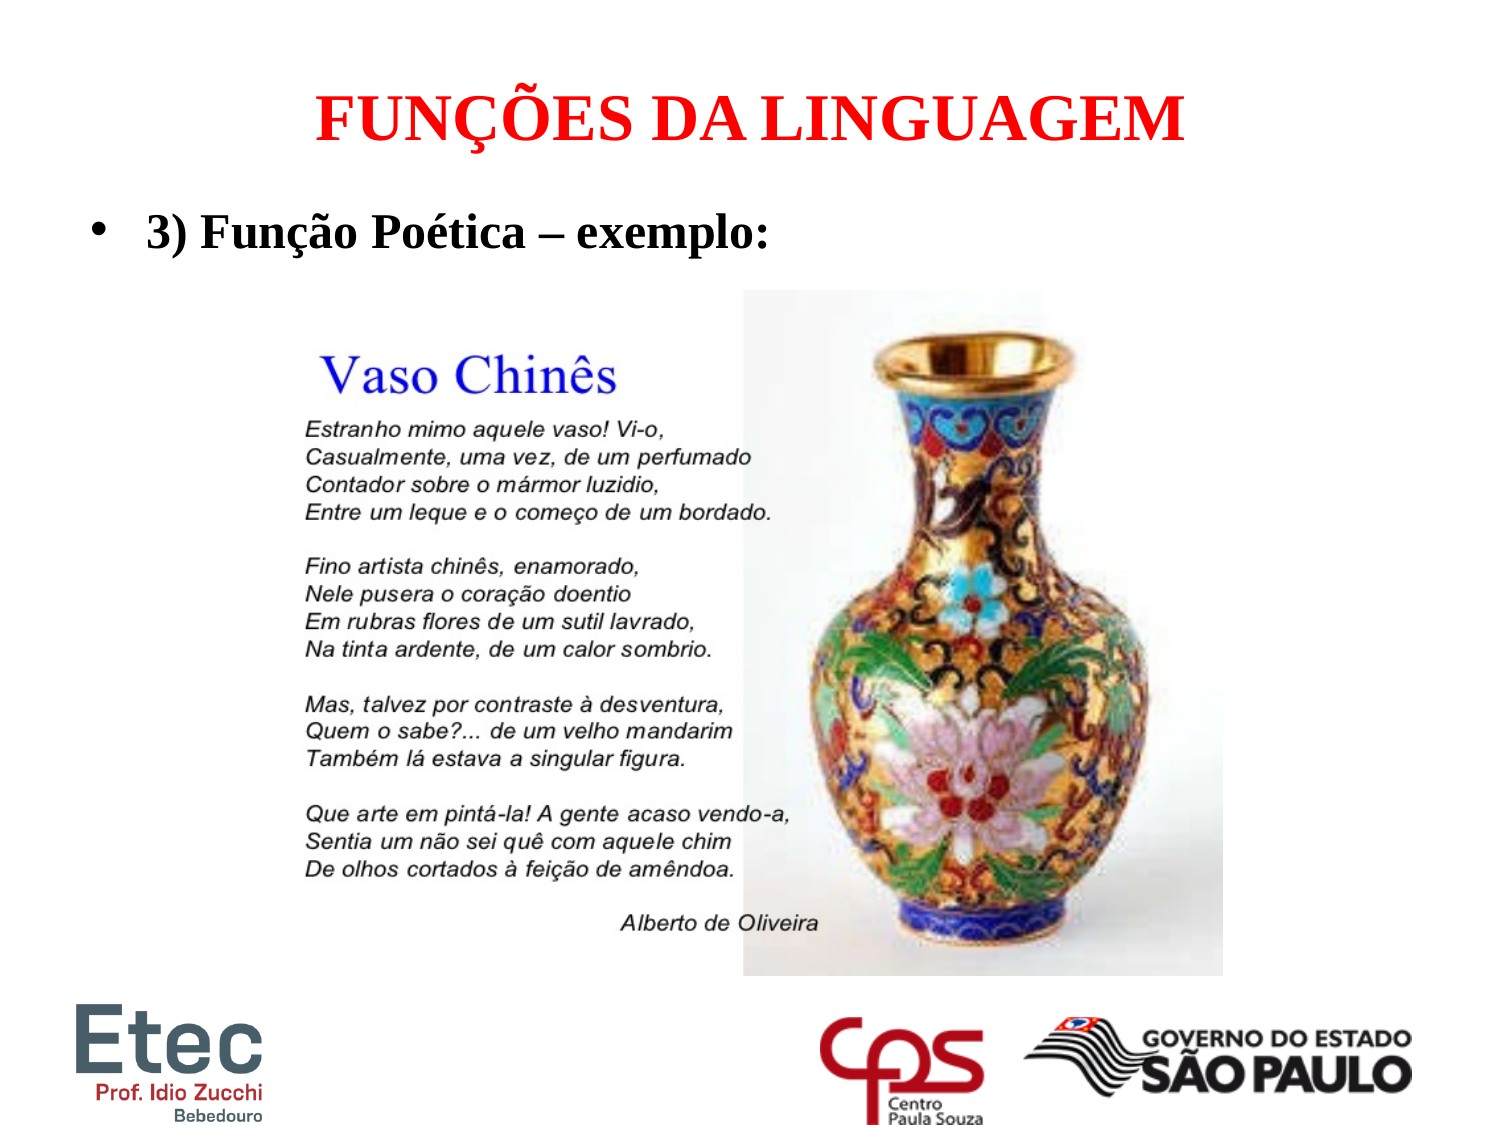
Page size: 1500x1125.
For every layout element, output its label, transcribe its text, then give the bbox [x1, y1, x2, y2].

picture [260, 289, 1223, 976]
text_box [1127, 98, 1211, 129]
list 3) Função Poética – exemplo: [75, 160, 1425, 1017]
picture [76, 1004, 262, 1122]
picture [820, 1016, 1412, 1125]
text_box [734, 165, 766, 286]
title FUNÇÕES DA LINGUAGEM [76, 49, 1427, 178]
